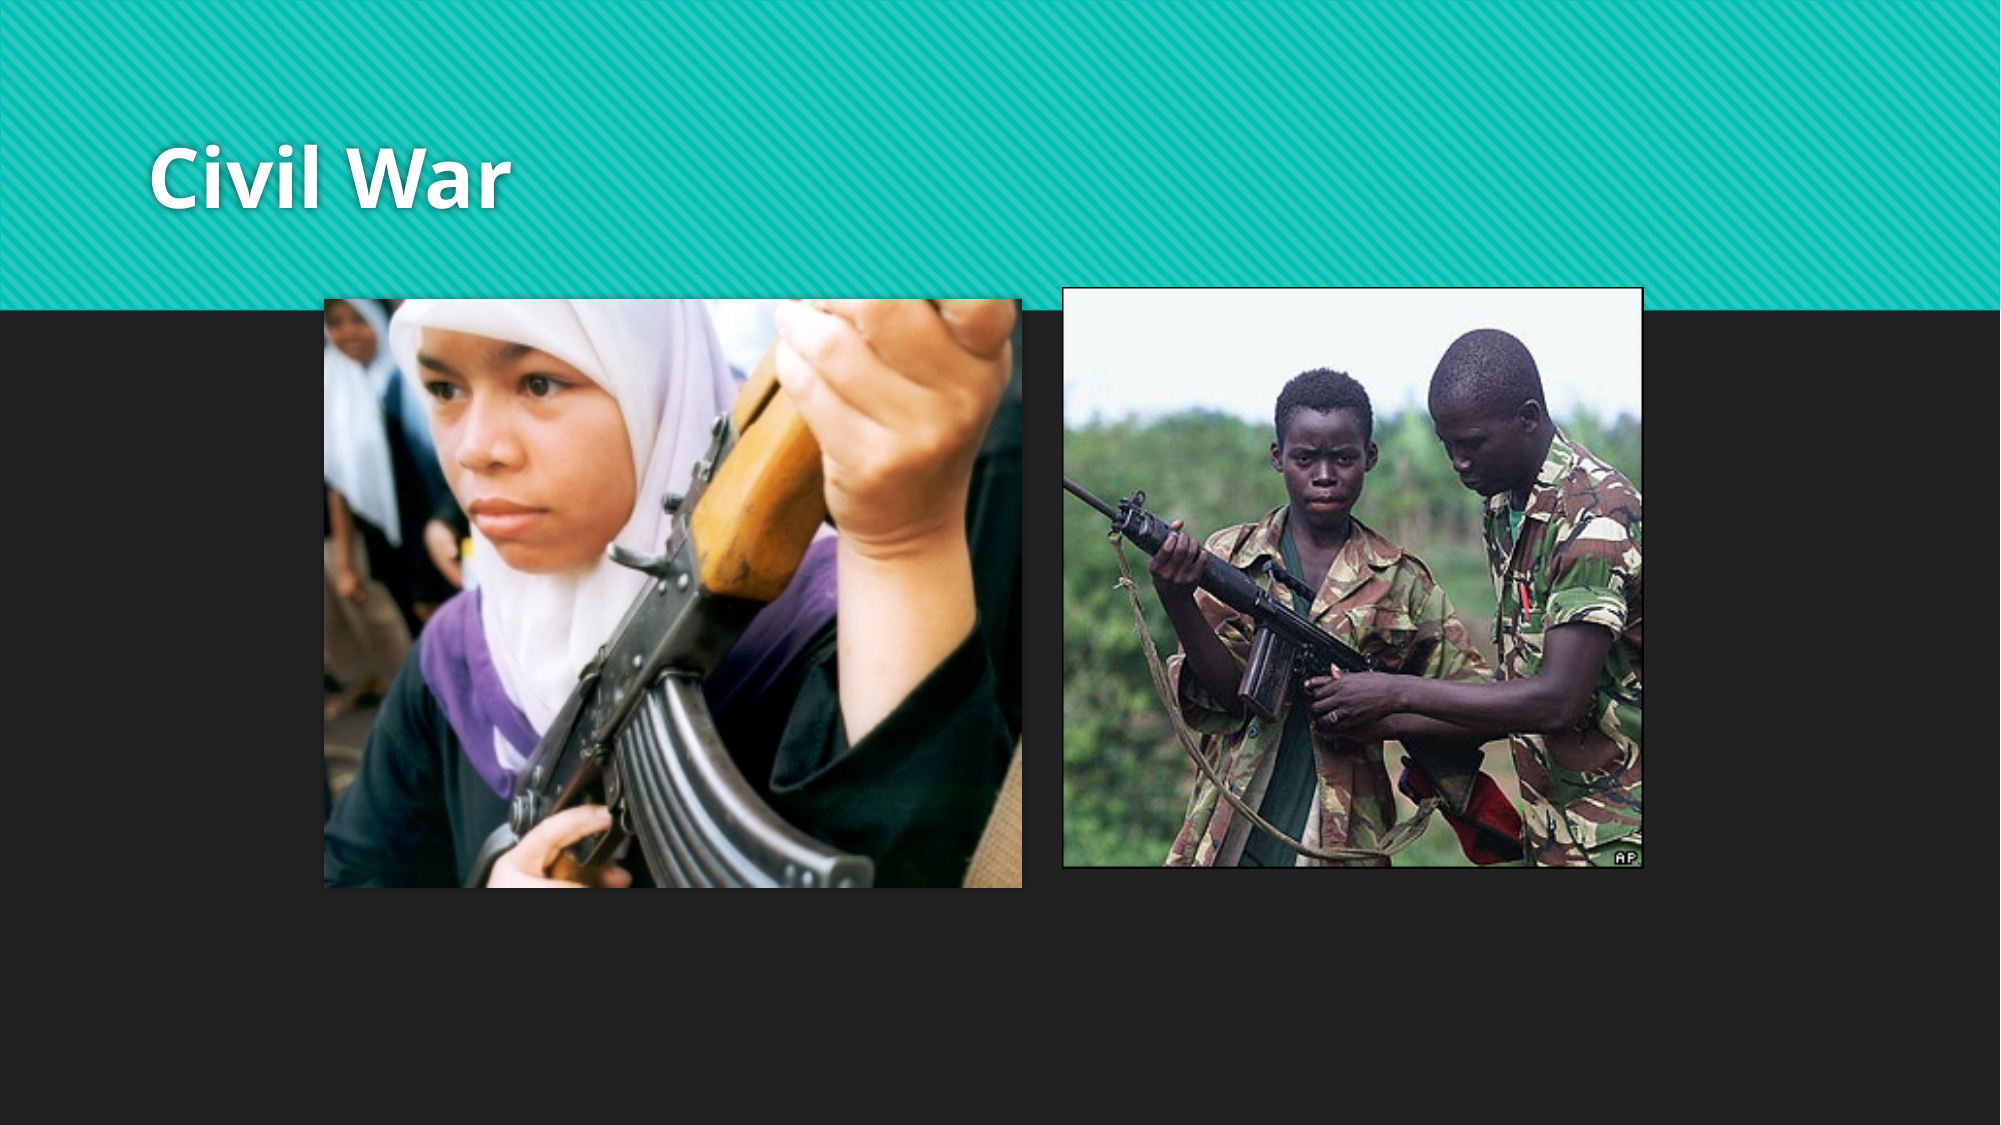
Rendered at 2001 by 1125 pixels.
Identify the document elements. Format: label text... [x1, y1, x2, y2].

title Civil War [132, 73, 1868, 233]
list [324, 299, 1022, 888]
picture [1062, 287, 1645, 869]
